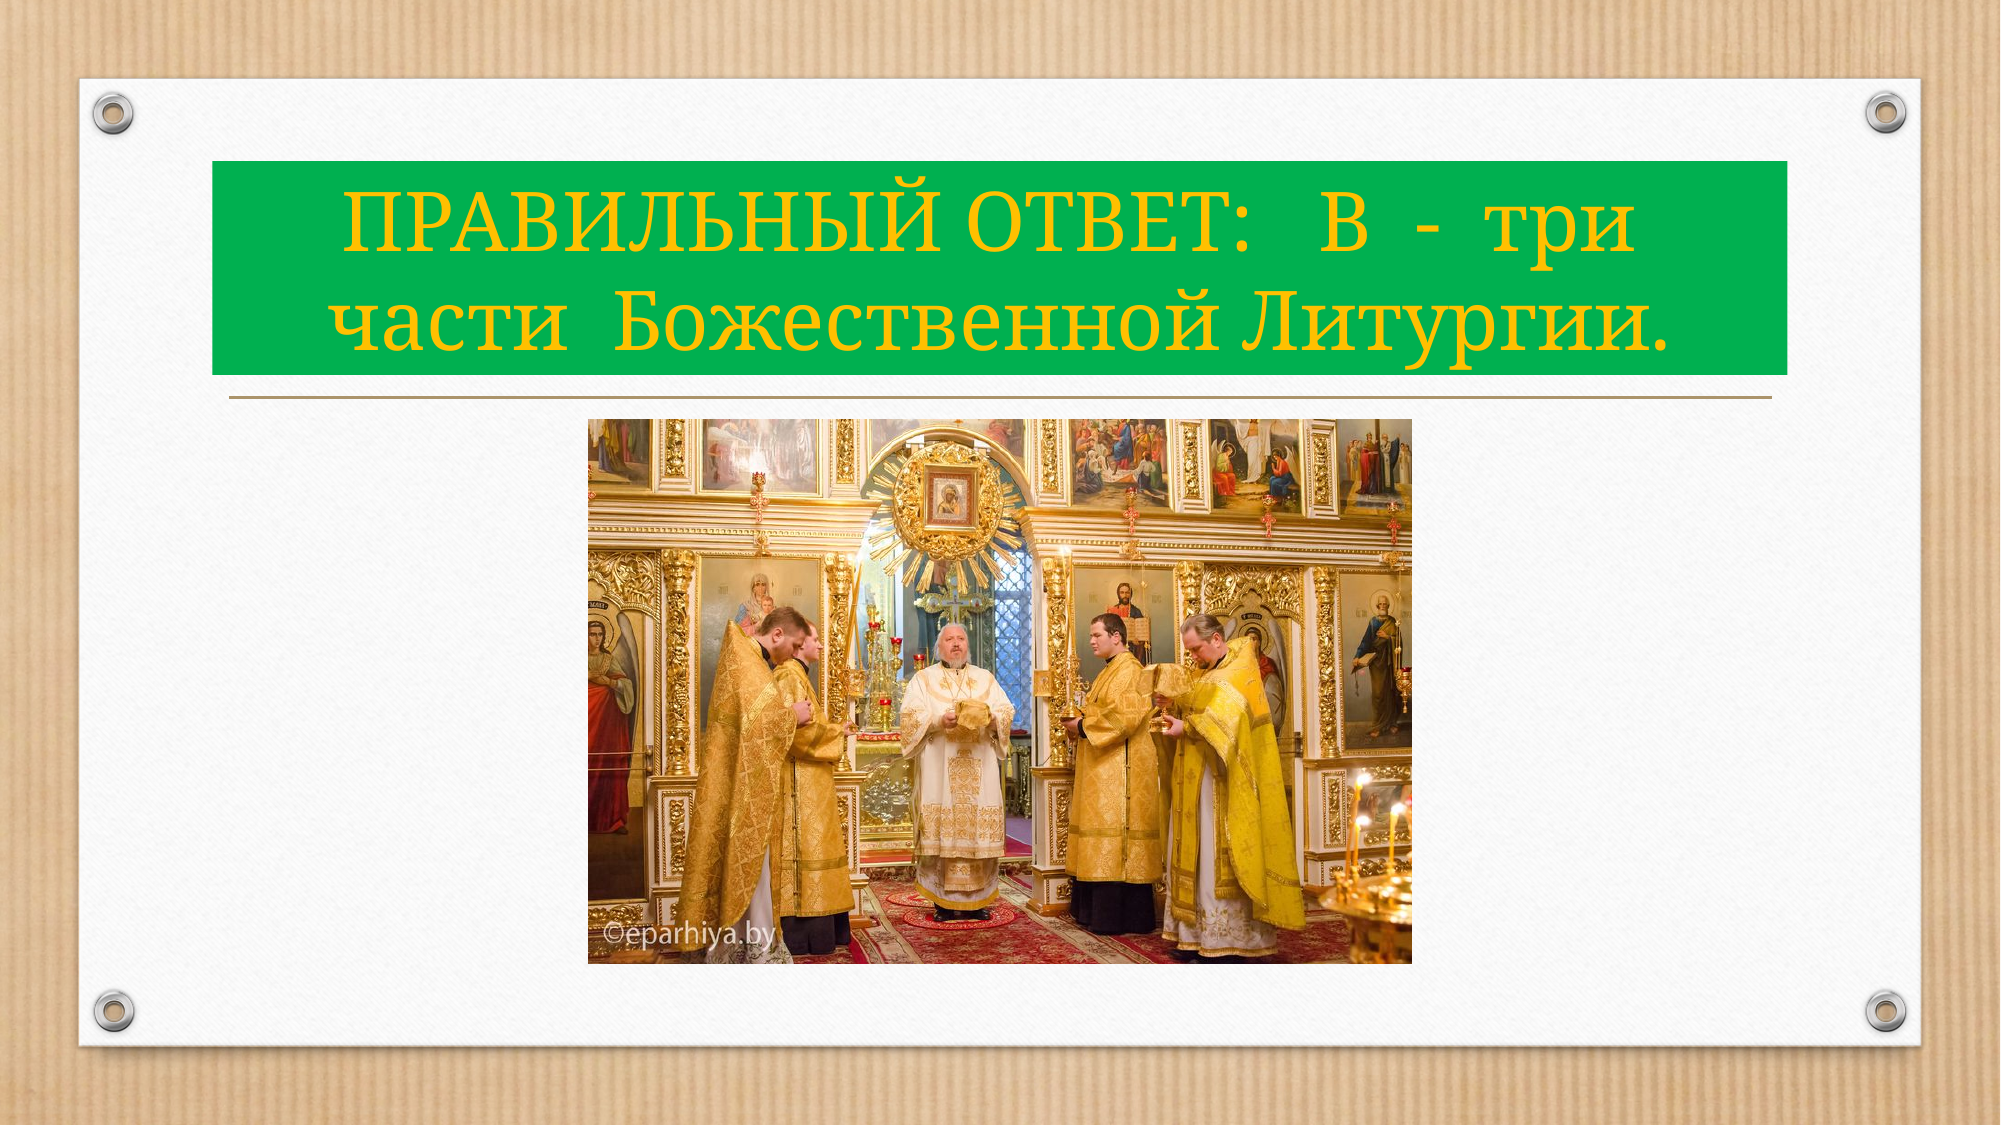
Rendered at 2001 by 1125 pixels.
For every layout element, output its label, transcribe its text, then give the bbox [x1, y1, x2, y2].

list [588, 419, 1412, 964]
picture [0, 0, 2001, 1125]
title ПРАВИЛЬНЫЙ ОТВЕТ: В - три части Божественной Литургии. [212, 161, 1788, 375]
